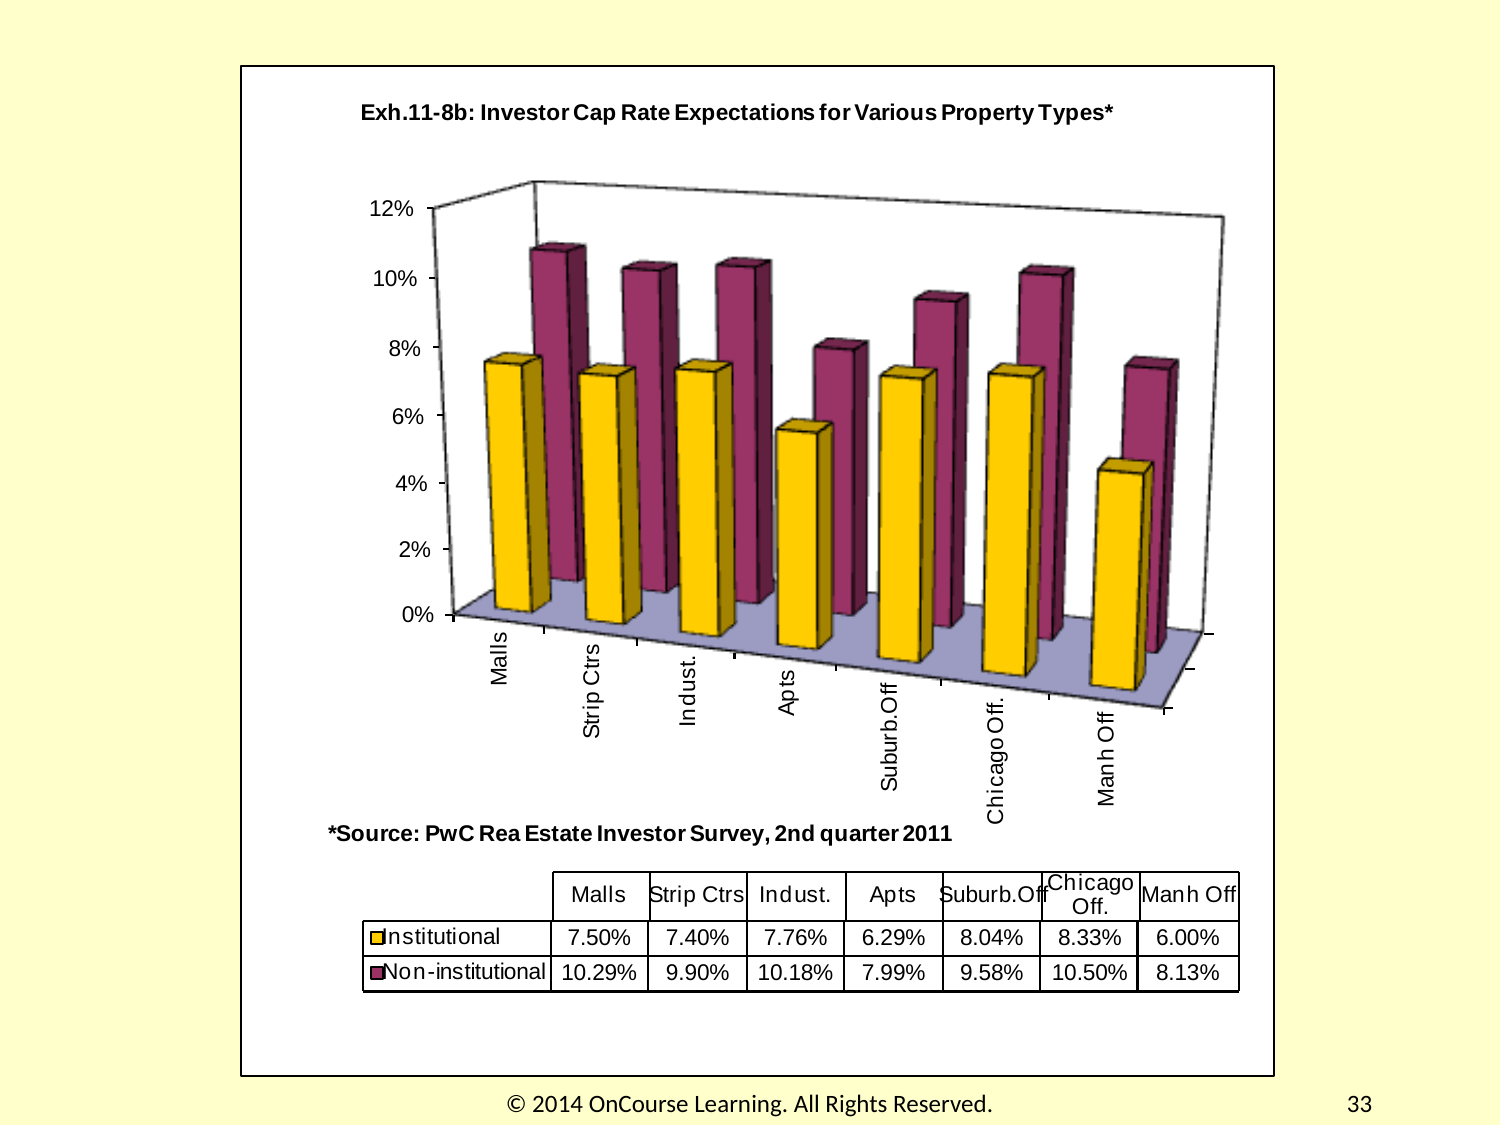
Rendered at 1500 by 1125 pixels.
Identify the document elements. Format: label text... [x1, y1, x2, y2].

picture [237, 62, 1275, 1078]
slide_number 33 [1074, 1050, 1388, 1125]
footer © 2014 OnCourse Learning. All Rights Reserved. [300, 1078, 1074, 1125]
